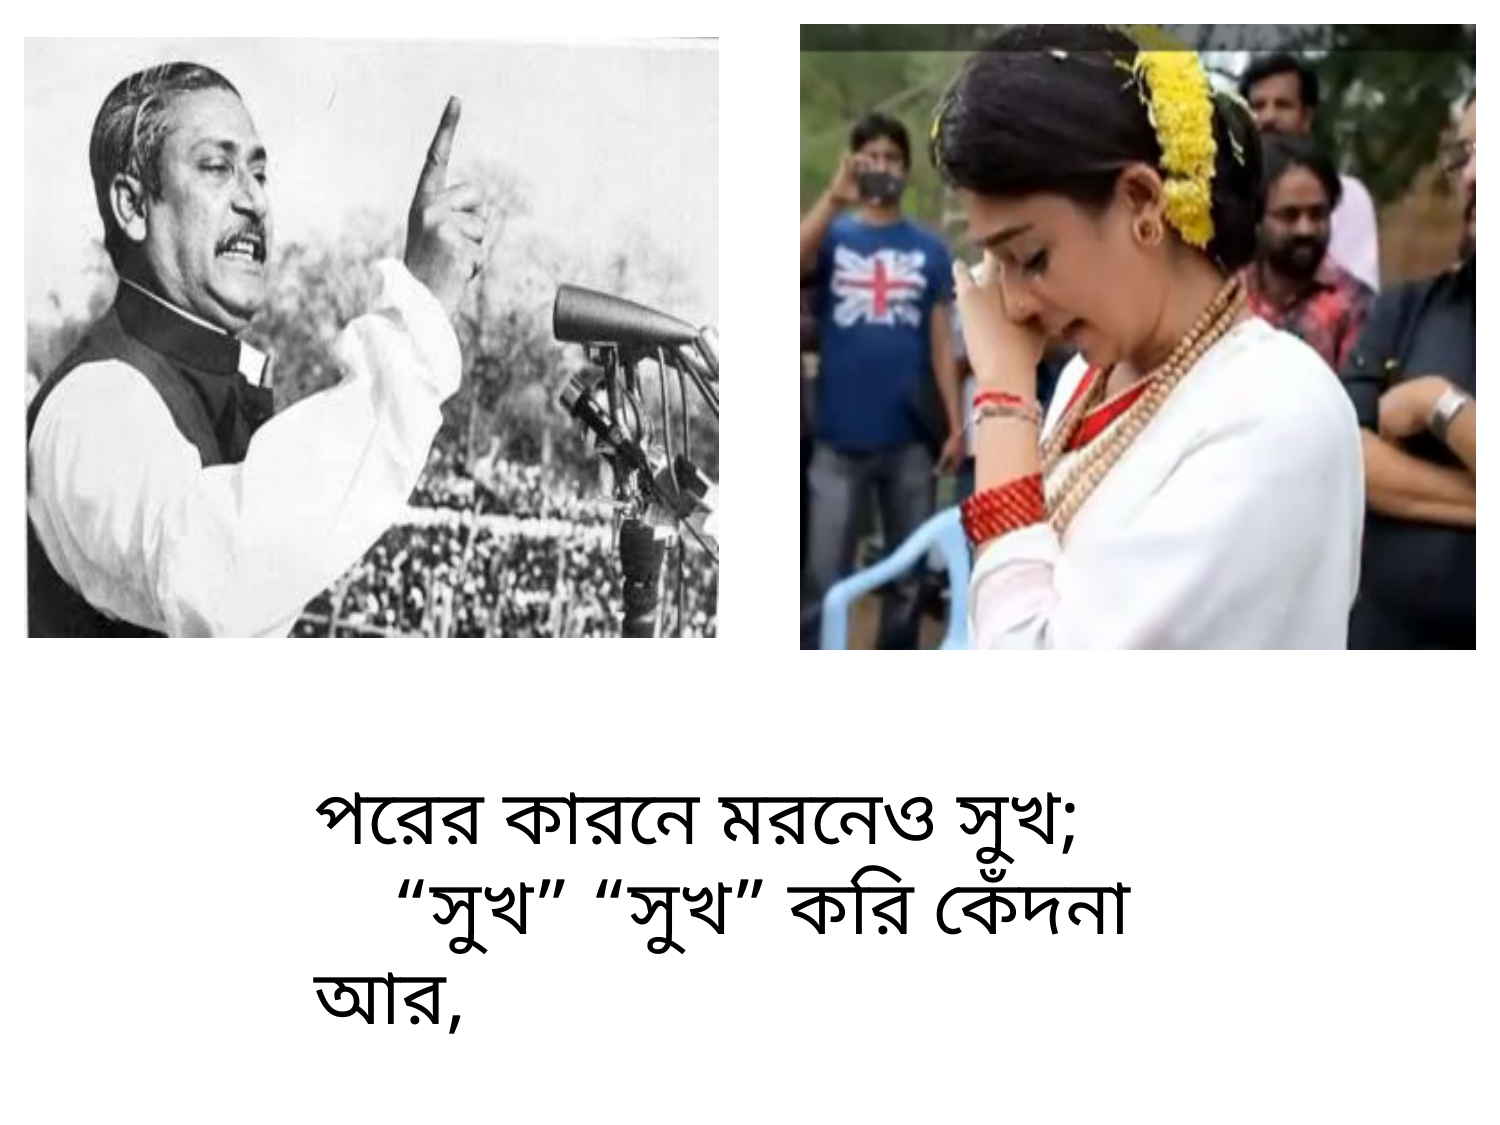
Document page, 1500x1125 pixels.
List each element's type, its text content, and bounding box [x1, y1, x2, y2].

picture [24, 37, 719, 638]
text_box পরের কারনে মরনেও সুখ; “সুখ” “সুখ” করি কেঁদনা আর, [299, 762, 1213, 1048]
picture [799, 24, 1476, 651]
